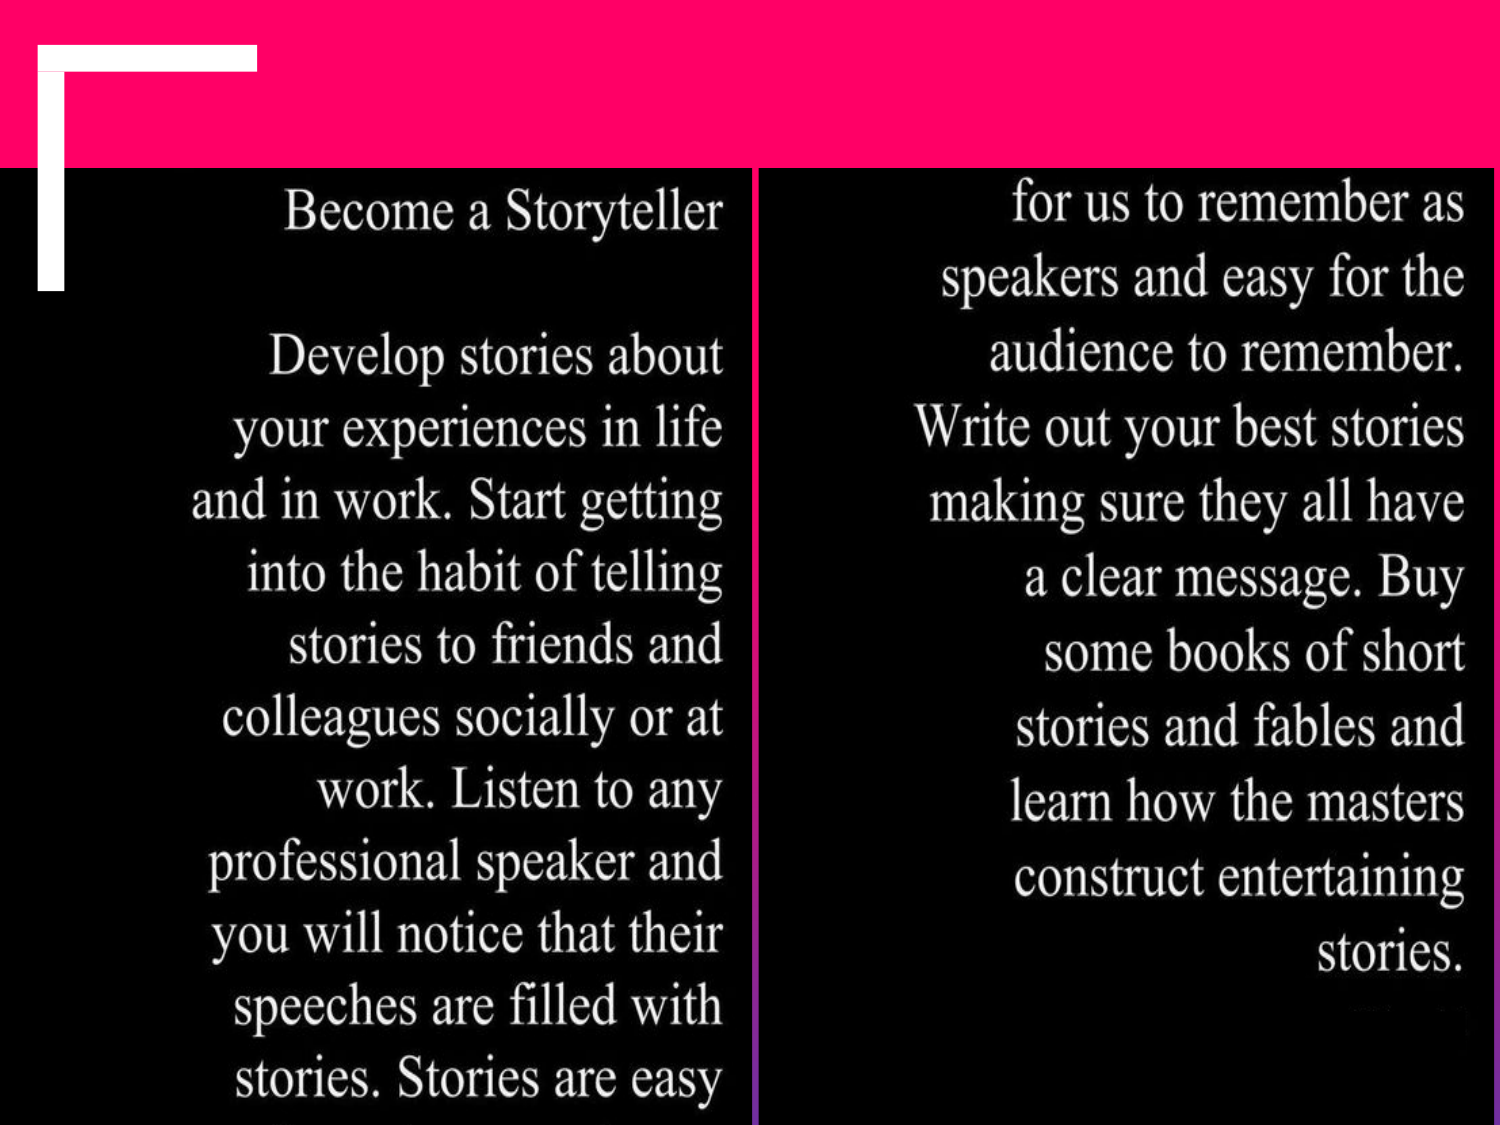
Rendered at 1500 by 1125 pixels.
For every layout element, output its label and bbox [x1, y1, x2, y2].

text_box [37, 44, 258, 292]
picture [0, 167, 753, 1125]
picture [758, 167, 1495, 1125]
